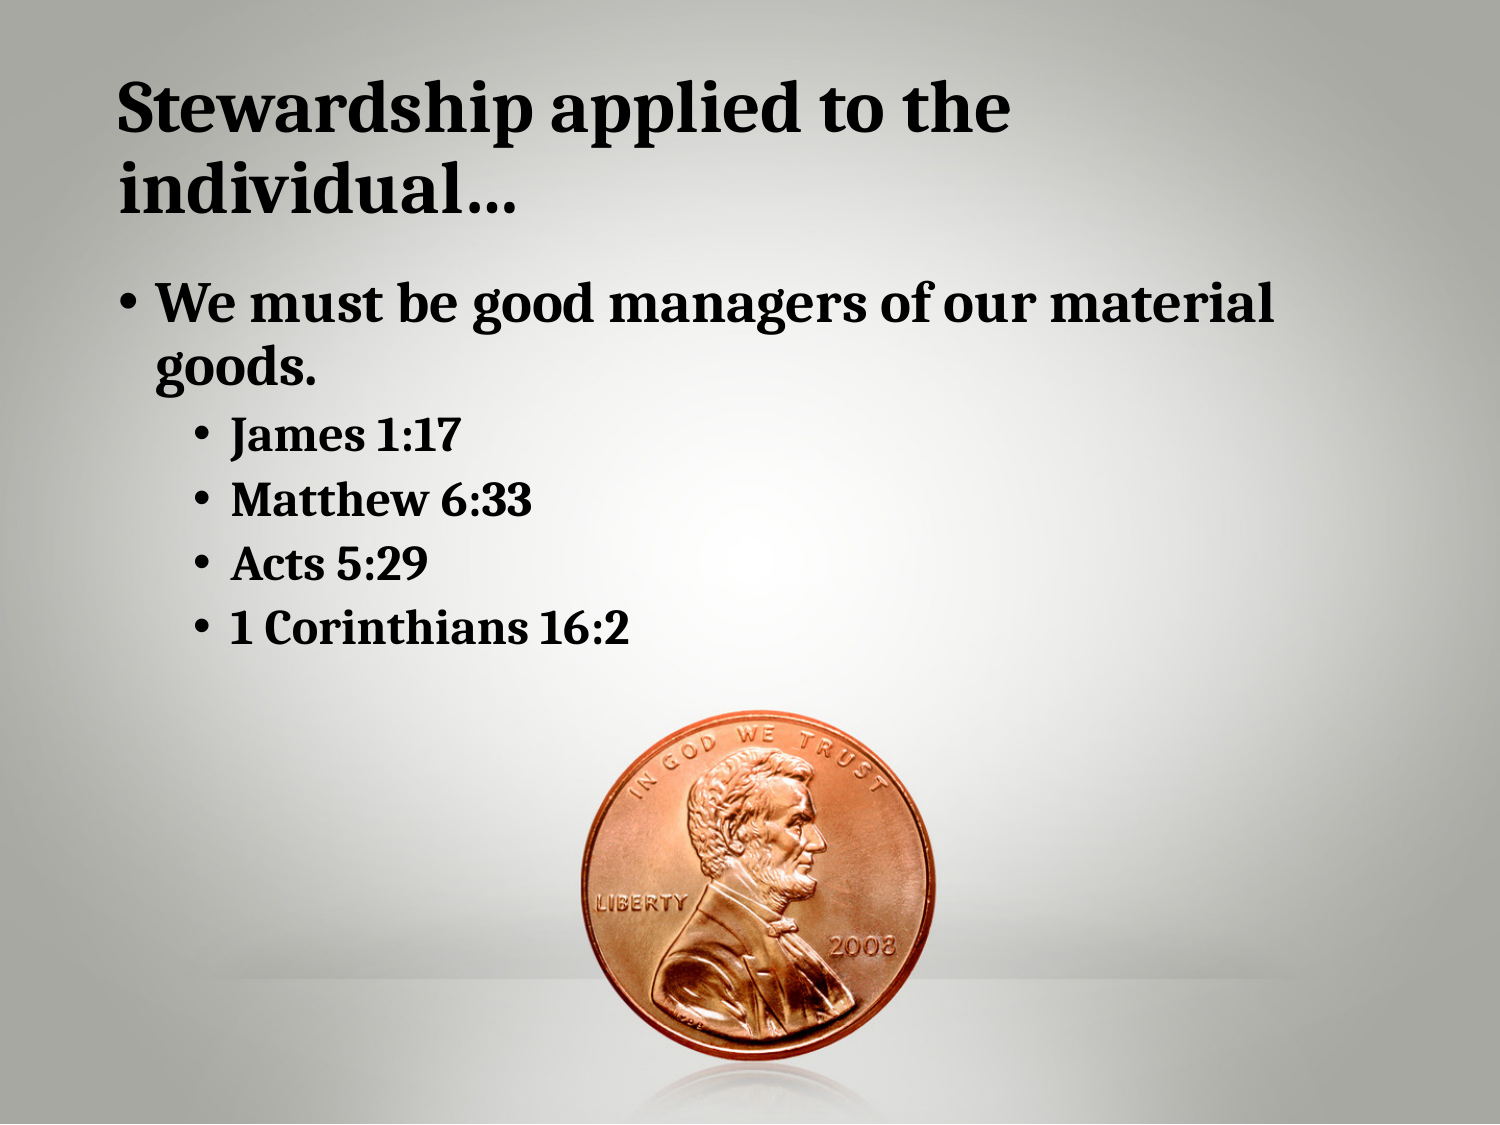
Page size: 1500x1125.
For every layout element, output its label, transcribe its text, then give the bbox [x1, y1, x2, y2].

list We must be good managers of our material goods. James 1:17 Matthew 6:33 Acts 5:29 1 Corinthians 16:2 [103, 264, 1397, 979]
picture [0, 0, 1500, 1124]
title Stewardship applied to the individual… [103, 59, 1397, 237]
